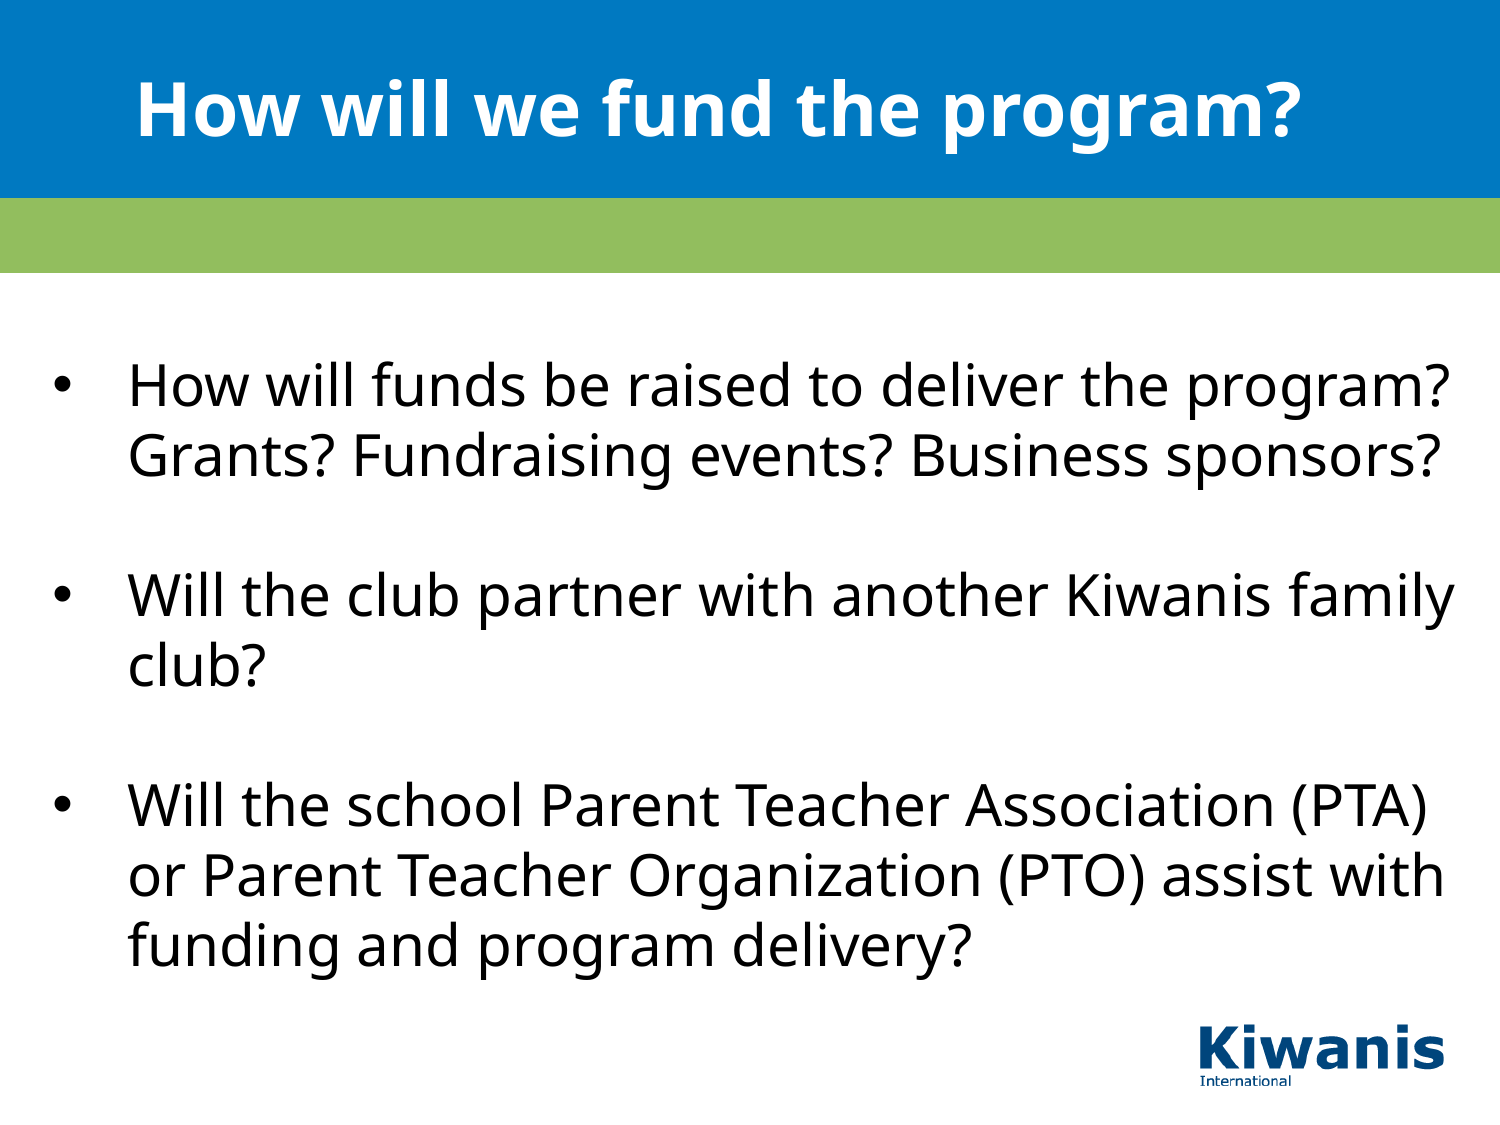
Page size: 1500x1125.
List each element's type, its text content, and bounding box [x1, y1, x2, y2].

text_box How will funds be raised to deliver the program? Grants? Fundraising events? Business sponsors? Will the club partner with another Kiwanis family club? Will the school Parent Teacher Association (PTA) or Parent Teacher Organization (PTO) assist with funding and program delivery? [37, 305, 1500, 1125]
text_box How will we fund the program? [0, 35, 1438, 178]
